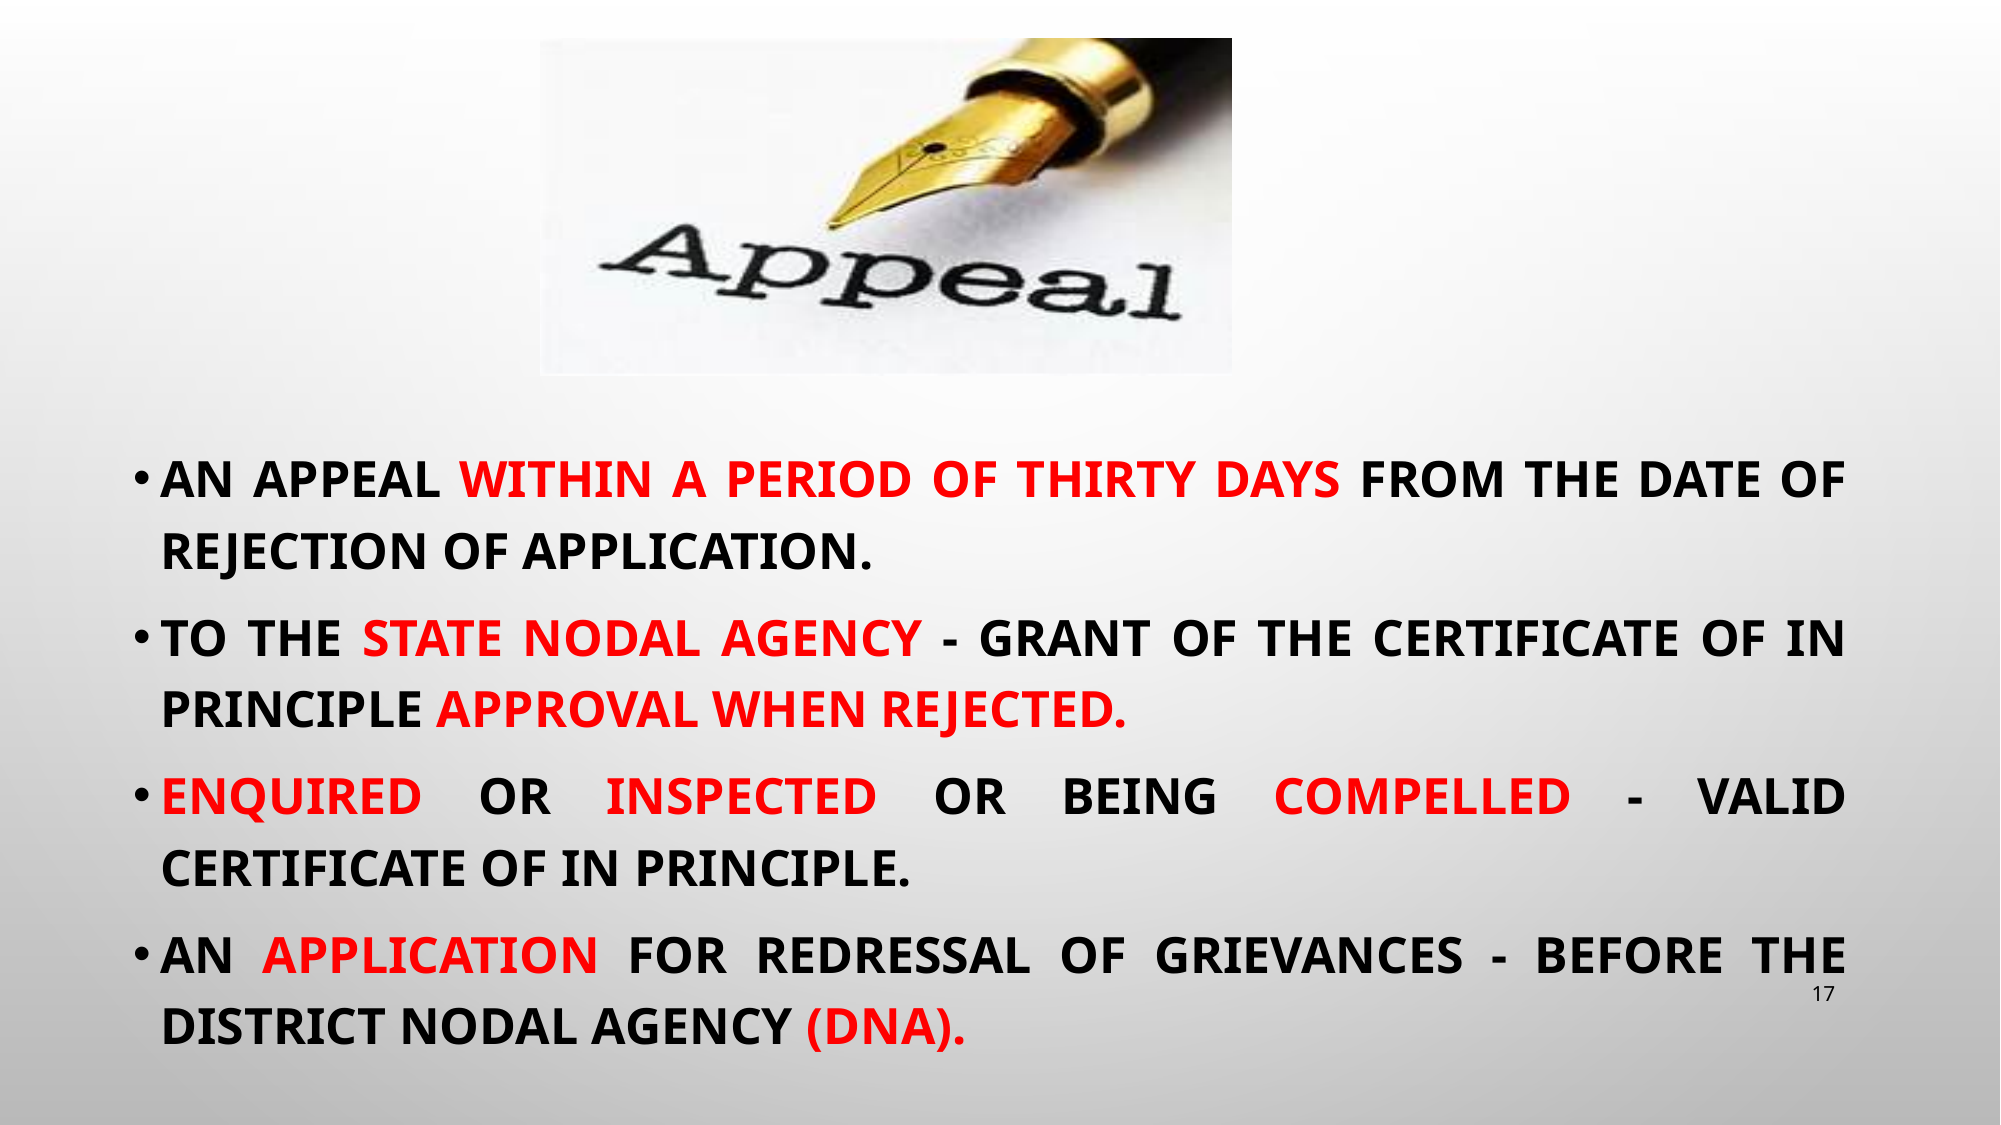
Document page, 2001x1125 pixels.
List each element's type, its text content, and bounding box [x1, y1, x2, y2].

picture [0, 0, 2000, 1125]
list An appeal within a period of thirty days from the date of rejection of application. To the State Nodal Agency - Grant of the Certificate of In Principle Approval when rejected. Enquired or Inspected or being Compelled - Valid Certificate of In Principle. An application for redressal of grievances - Before the District Nodal Agency (dna). [78, 348, 1863, 1064]
slide_number 17 [1724, 965, 1851, 1025]
